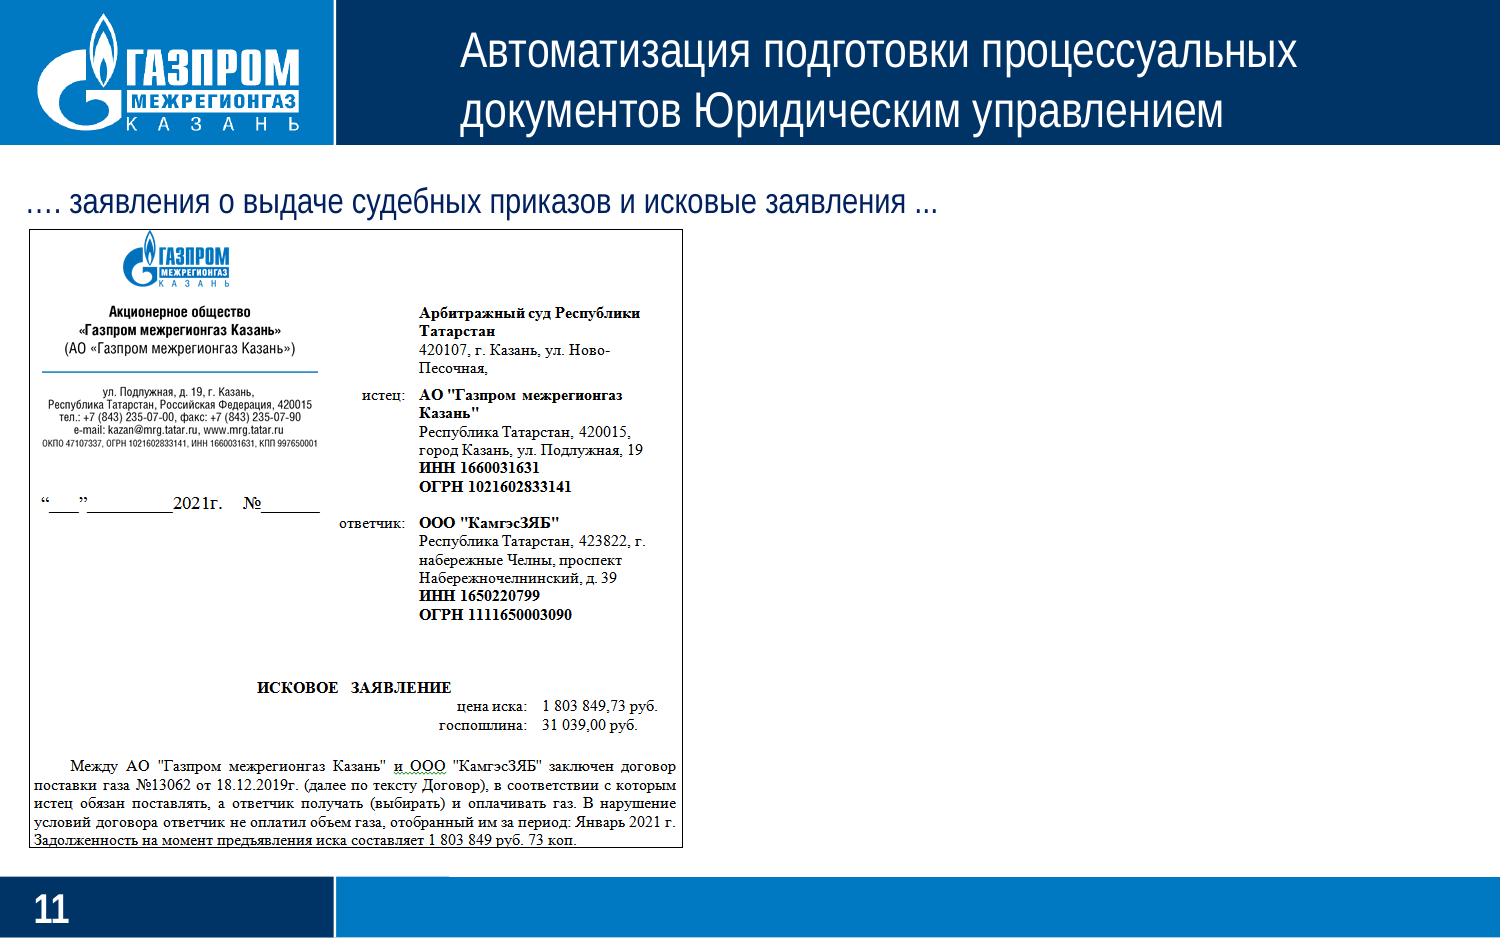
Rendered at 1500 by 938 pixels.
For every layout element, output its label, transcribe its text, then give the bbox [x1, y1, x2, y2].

picture [20, 0, 315, 144]
title Автоматизация подготовки процессуальных документов Юридическим управлением [460, 0, 1464, 138]
slide_number 10 [33, 881, 278, 933]
text_box …. заявления о выдаче судебных приказов и исковые заявления ... [9, 170, 1463, 229]
picture [28, 228, 683, 848]
